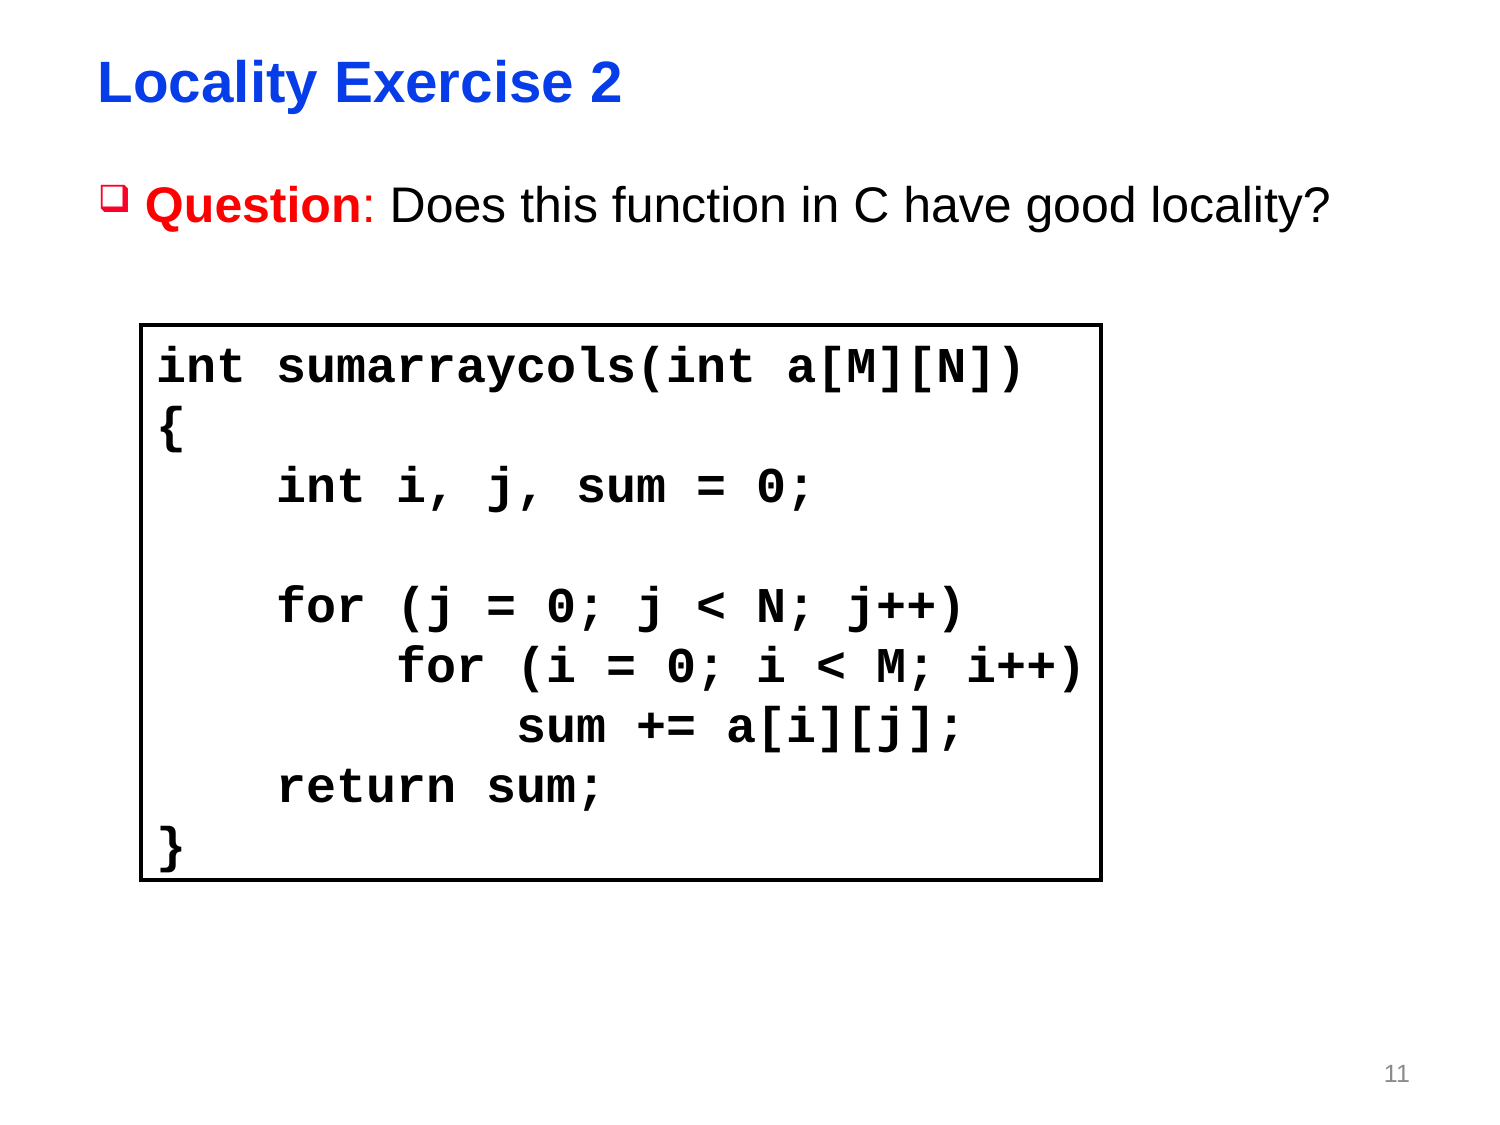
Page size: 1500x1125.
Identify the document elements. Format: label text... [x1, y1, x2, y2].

title Locality Exercise 2 [86, 49, 1426, 120]
list Question: Does this function in C have good locality? [86, 174, 1426, 239]
slide_number 10 [1074, 1042, 1425, 1103]
text_box int sumarraycols(int a[M][N]) { int i, j, sum = 0; for (j = 0; j < N; j++) for (i = 0; i < M; i++) sum += a[i][j]; return sum; } [141, 324, 1102, 880]
